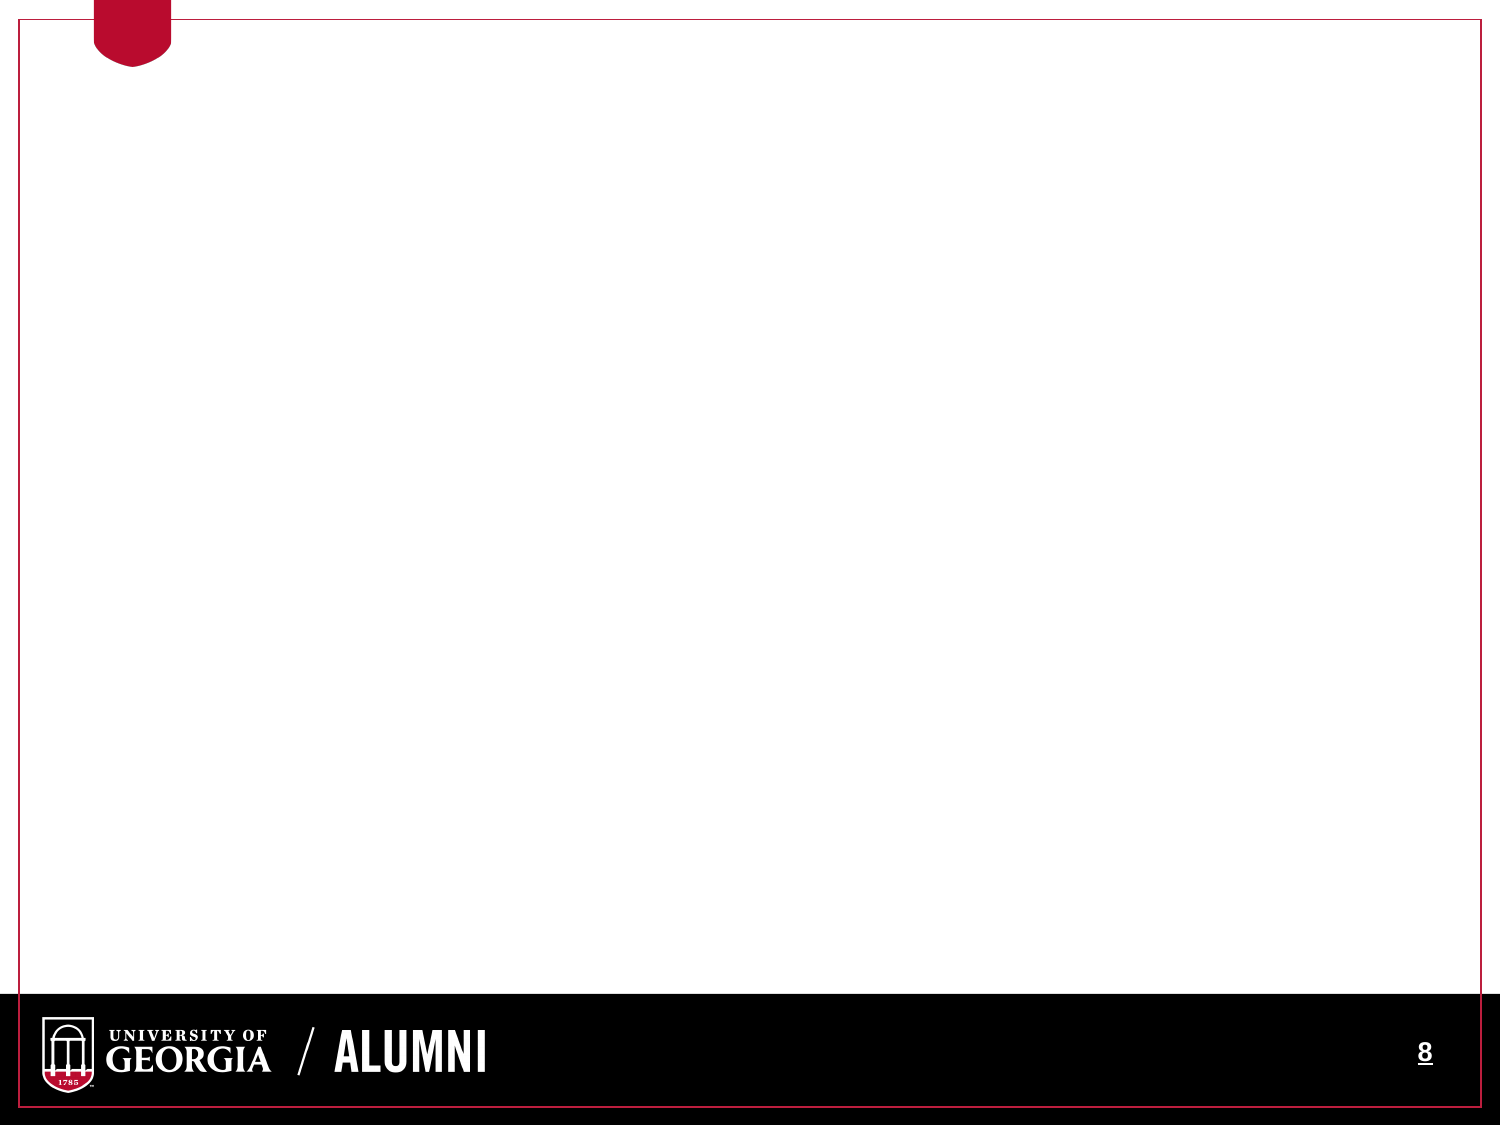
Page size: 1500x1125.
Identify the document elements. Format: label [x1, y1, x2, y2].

picture [42, 1017, 485, 1093]
